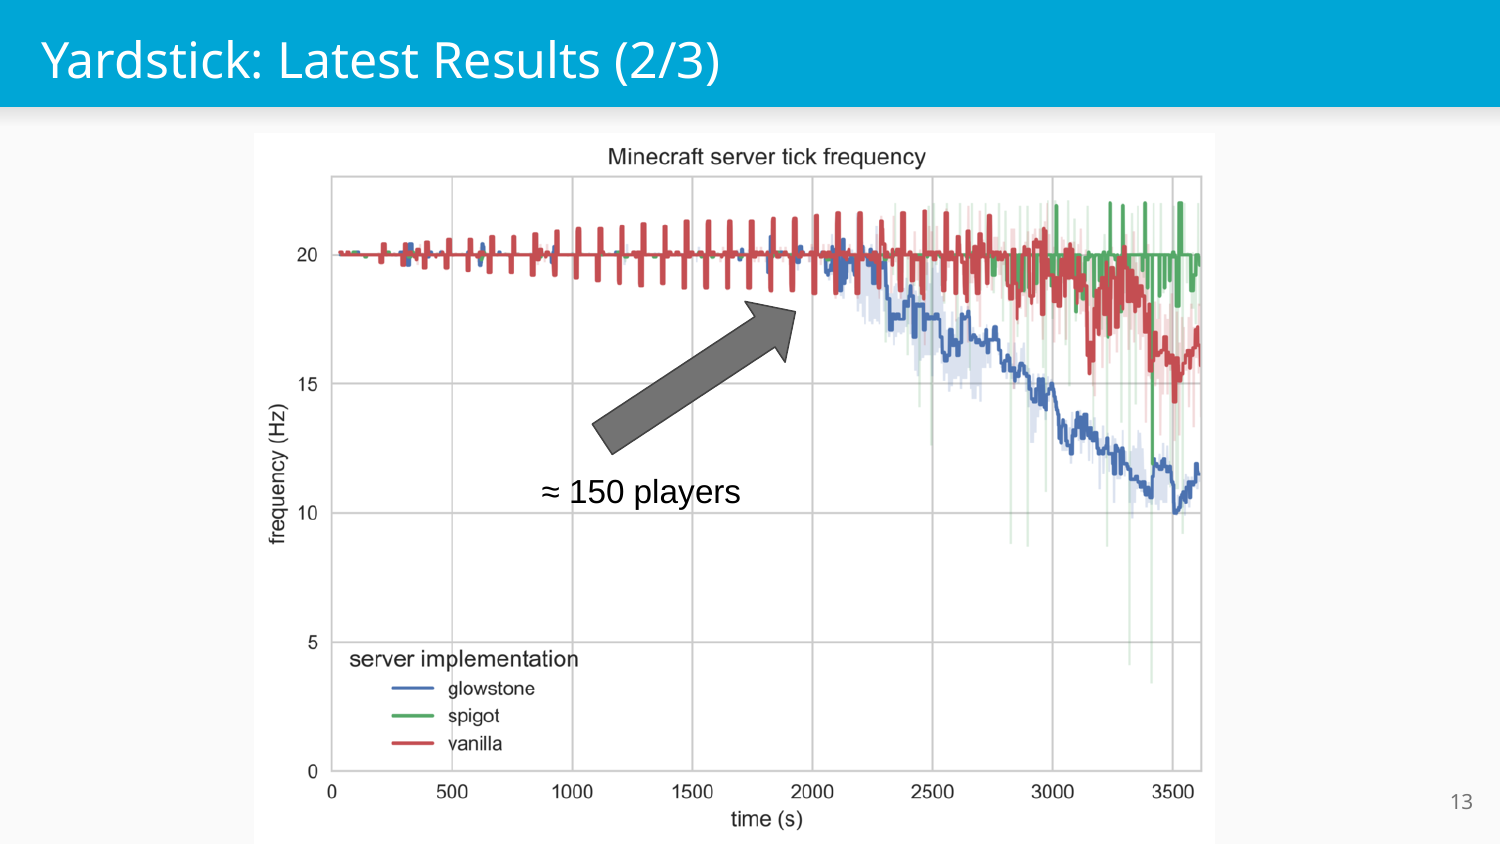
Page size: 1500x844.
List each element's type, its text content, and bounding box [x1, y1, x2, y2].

title Yardstick: Latest Results (2/3) [26, 8, 1474, 108]
picture [254, 133, 1215, 844]
slide_number ‹#› [1398, 770, 1489, 835]
